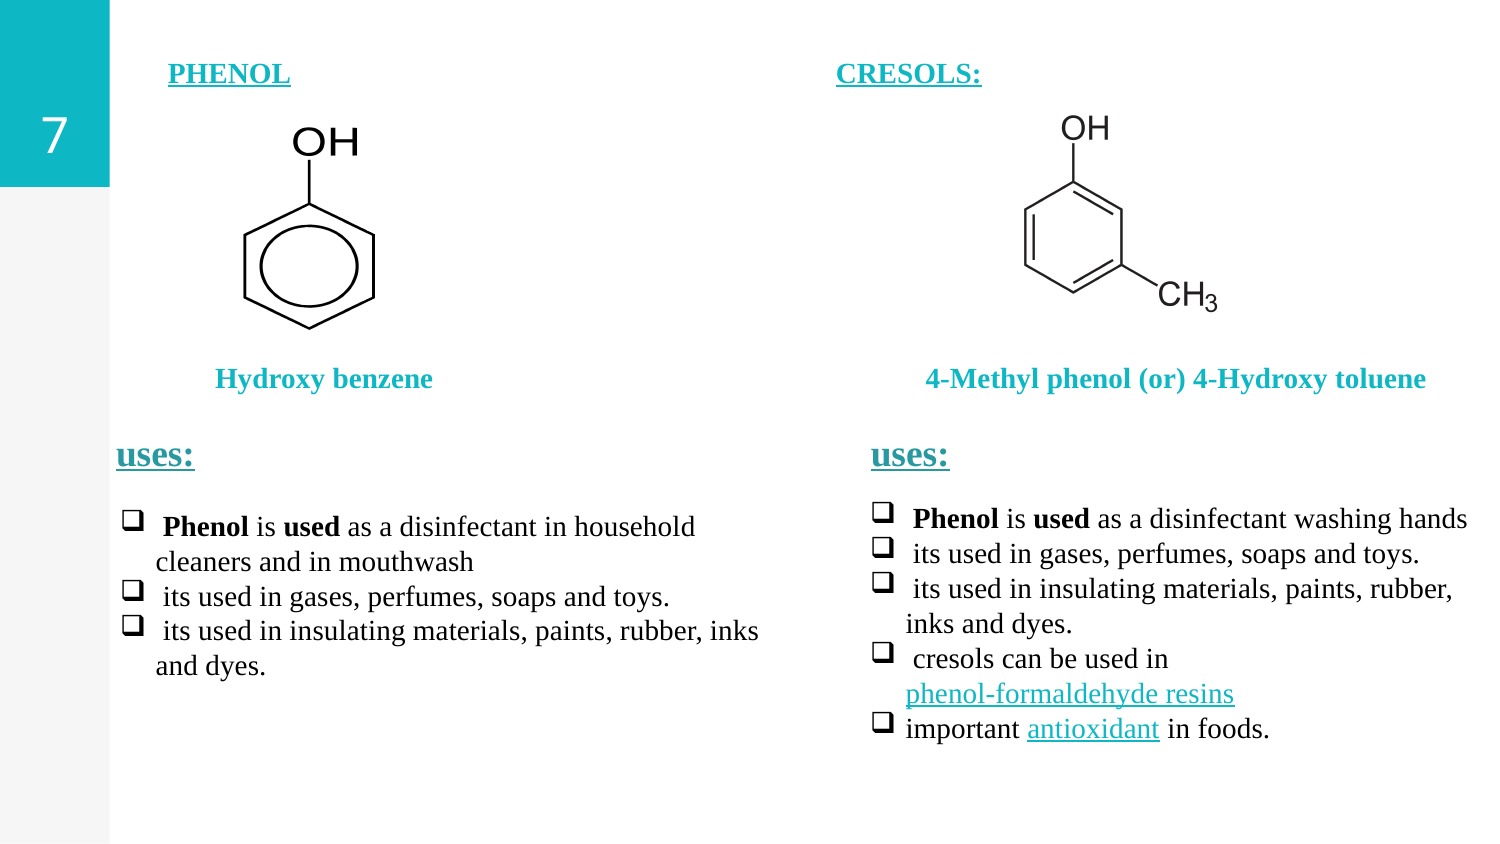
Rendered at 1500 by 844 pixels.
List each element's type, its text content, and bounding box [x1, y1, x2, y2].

text_box uses: [856, 421, 965, 482]
picture [1019, 109, 1222, 317]
picture [231, 116, 387, 340]
text_box Phenol is used as a disinfectant in household cleaners and in mouthwash its used in gases, perfumes, soaps and toys. its used in insulating materials, paints, rubber, inks and dyes. [105, 499, 786, 689]
slide_number 7 [0, 0, 110, 187]
text_box Phenol is used as a disinfectant washing hands its used in gases, perfumes, soaps and toys. its used in insulating materials, paints, rubber, inks and dyes. cresols can be used in phenol-formaldehyde resins important antioxidant in foods. [855, 492, 1500, 752]
text_box CRESOLS: [821, 46, 997, 97]
text_box PHENOL [153, 46, 307, 97]
text_box Hydroxy benzene [200, 351, 449, 402]
text_box uses: [101, 421, 211, 482]
text_box 4-Methyl phenol (or) 4-Hydroxy toluene [903, 351, 1442, 402]
